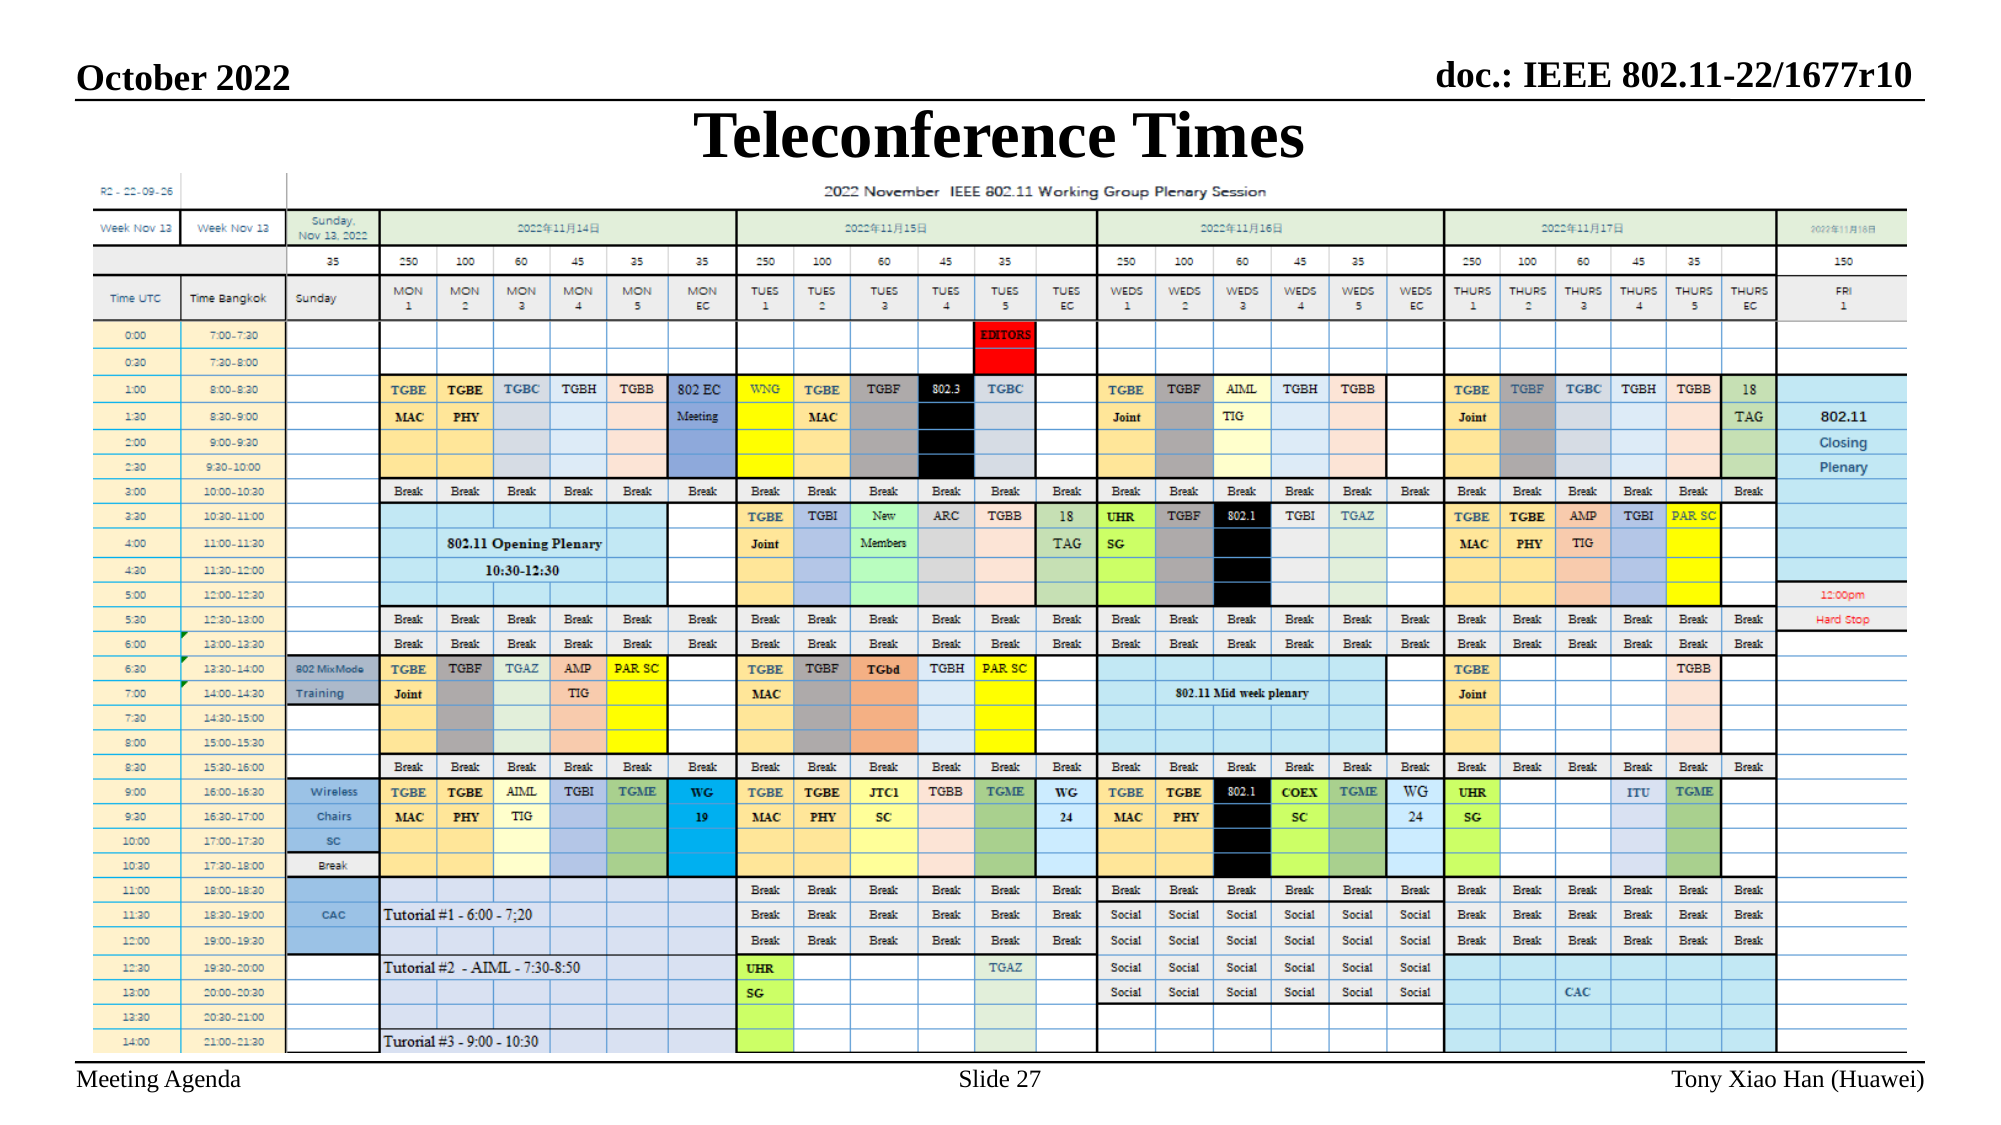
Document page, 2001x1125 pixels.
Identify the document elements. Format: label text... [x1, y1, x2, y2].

text_box Teleconference Times [362, 87, 1638, 172]
picture [93, 173, 1907, 1053]
